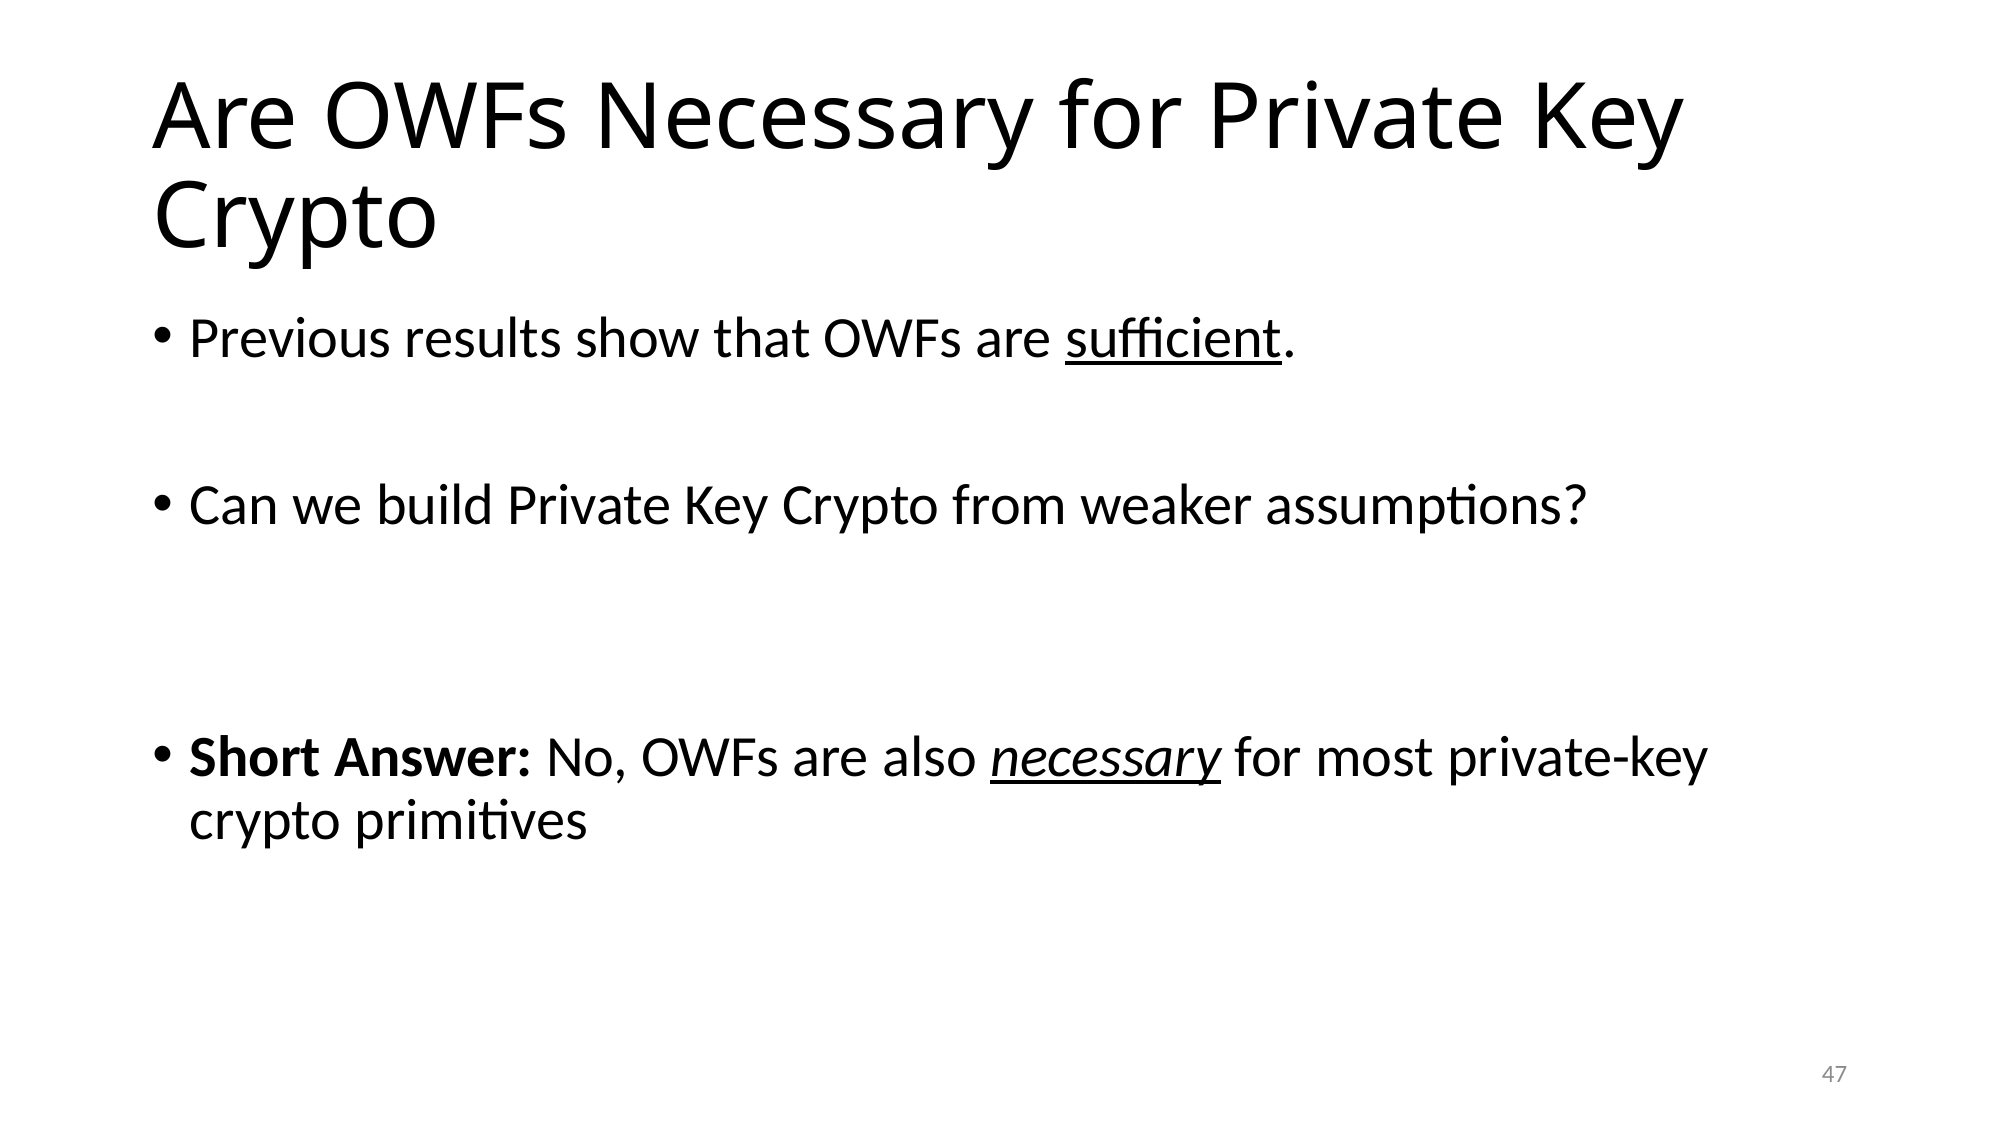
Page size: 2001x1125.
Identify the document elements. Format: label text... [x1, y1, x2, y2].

list Previous results show that OWFs are sufficient. Can we build Private Key Crypto from weaker assumptions? Short Answer: No, OWFs are also necessary for most private-key crypto primitives [137, 299, 1863, 1014]
slide_number 47 [1412, 1042, 1863, 1103]
title Are OWFs Necessary for Private Key Crypto [137, 59, 1863, 278]
